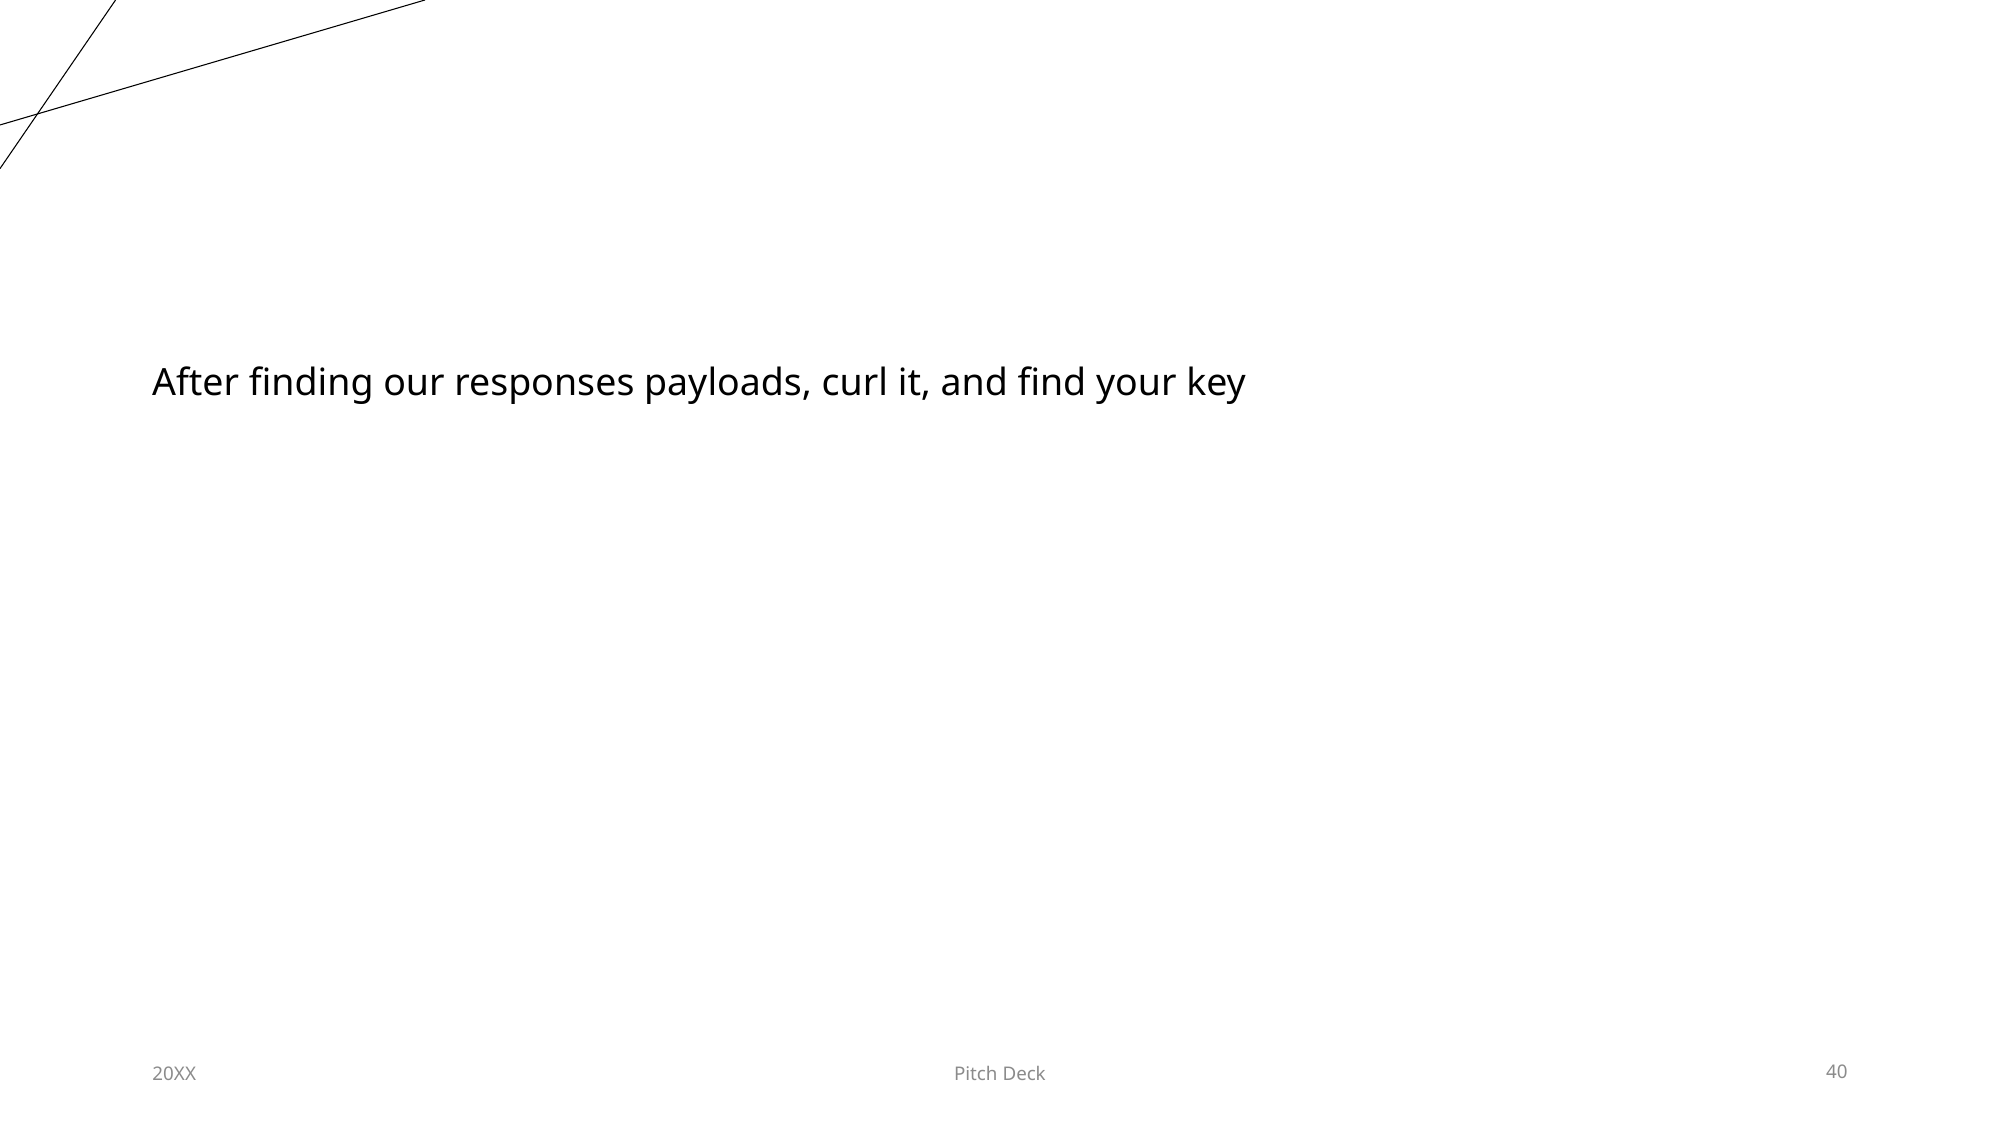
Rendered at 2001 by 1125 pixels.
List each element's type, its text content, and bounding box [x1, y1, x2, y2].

footer Pitch Deck [662, 1042, 1338, 1103]
slide_number 20XX [137, 1042, 588, 1103]
slide_number 40 [1412, 1042, 1863, 1103]
